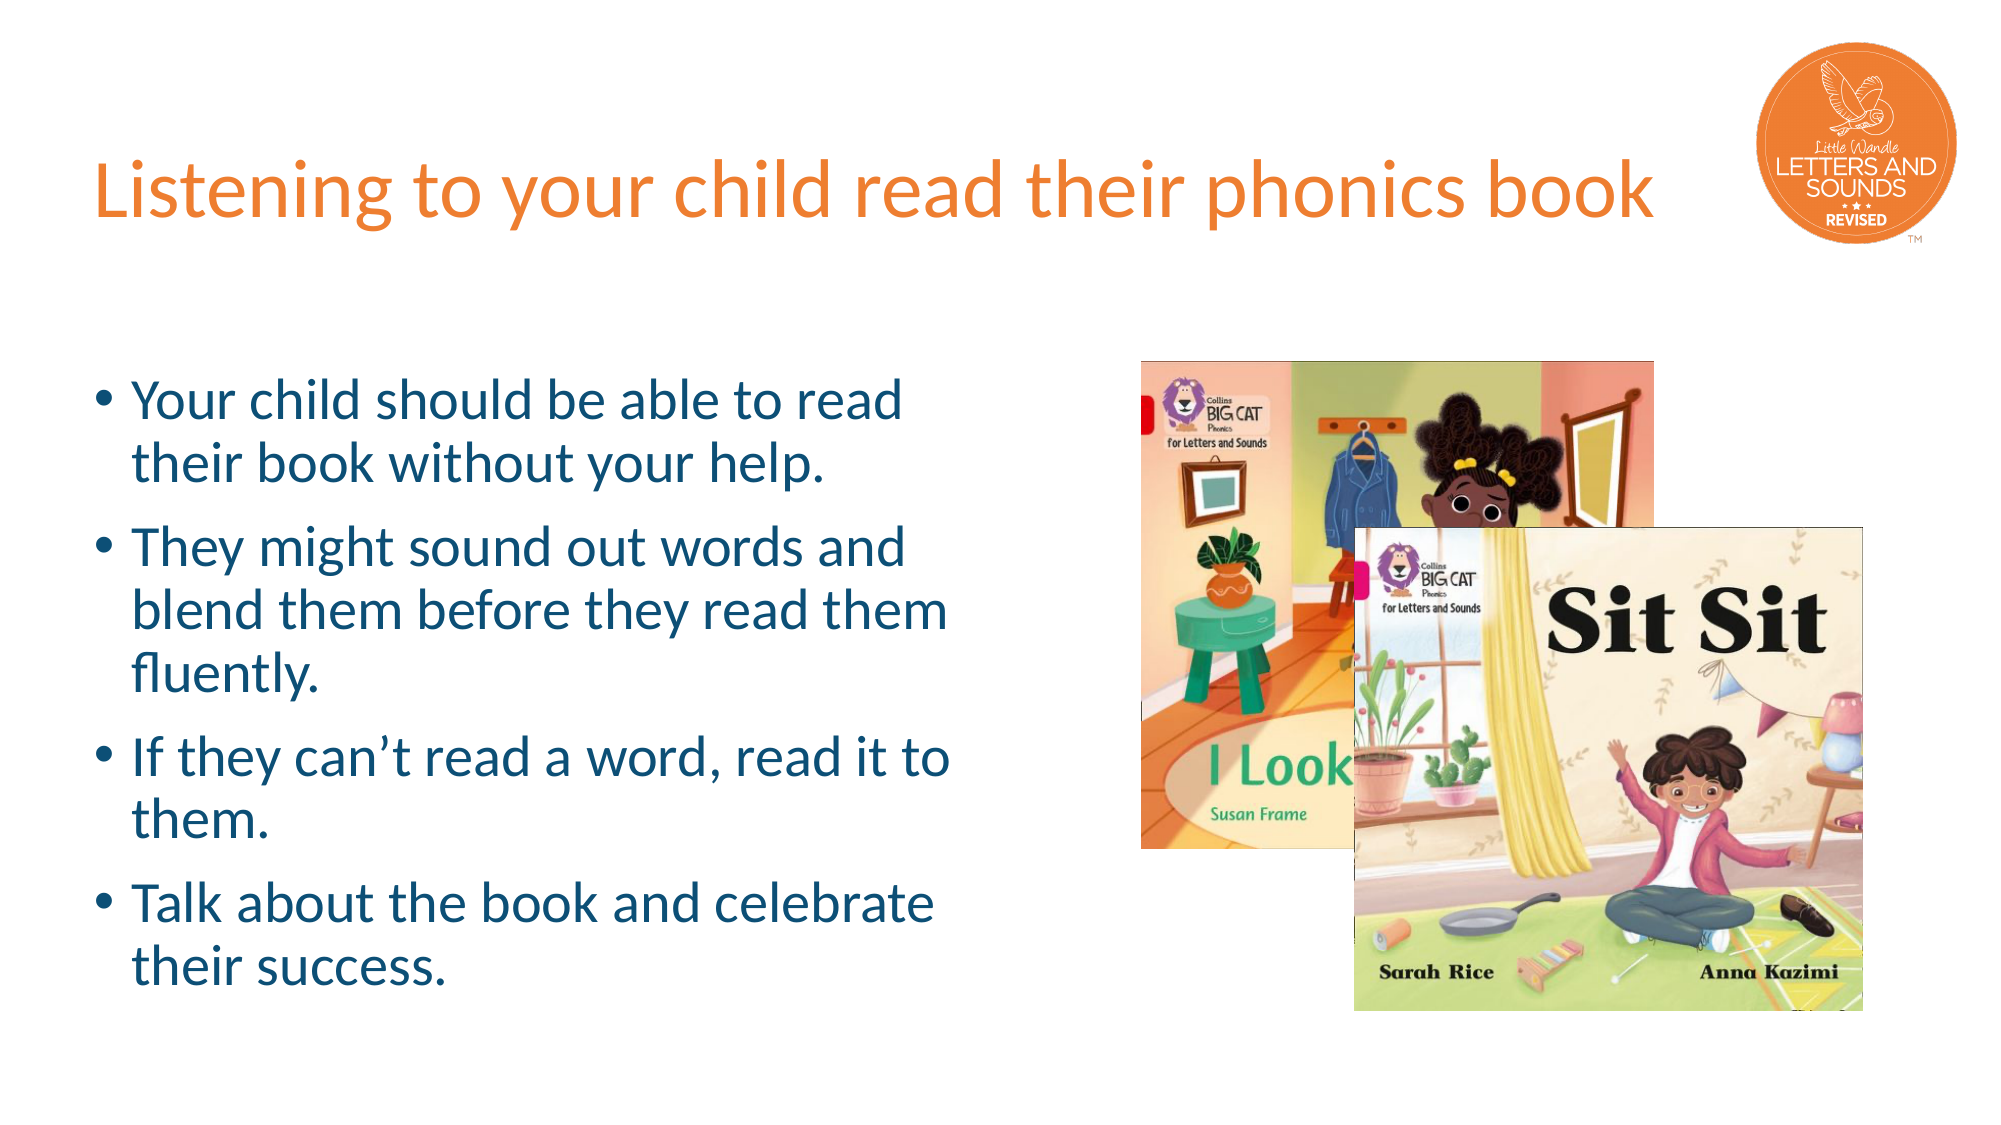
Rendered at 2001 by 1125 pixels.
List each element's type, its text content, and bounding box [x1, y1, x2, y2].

list Your child should be able to read their book without your help. They might sound out words and blend them before they read them fluently. If they can’t read a word, read it to them. Talk about the book and celebrate their success. [78, 361, 1039, 980]
title Listening to your child read their phonics book [78, 54, 1721, 244]
picture [1756, 42, 1957, 244]
picture [1141, 361, 1863, 1011]
